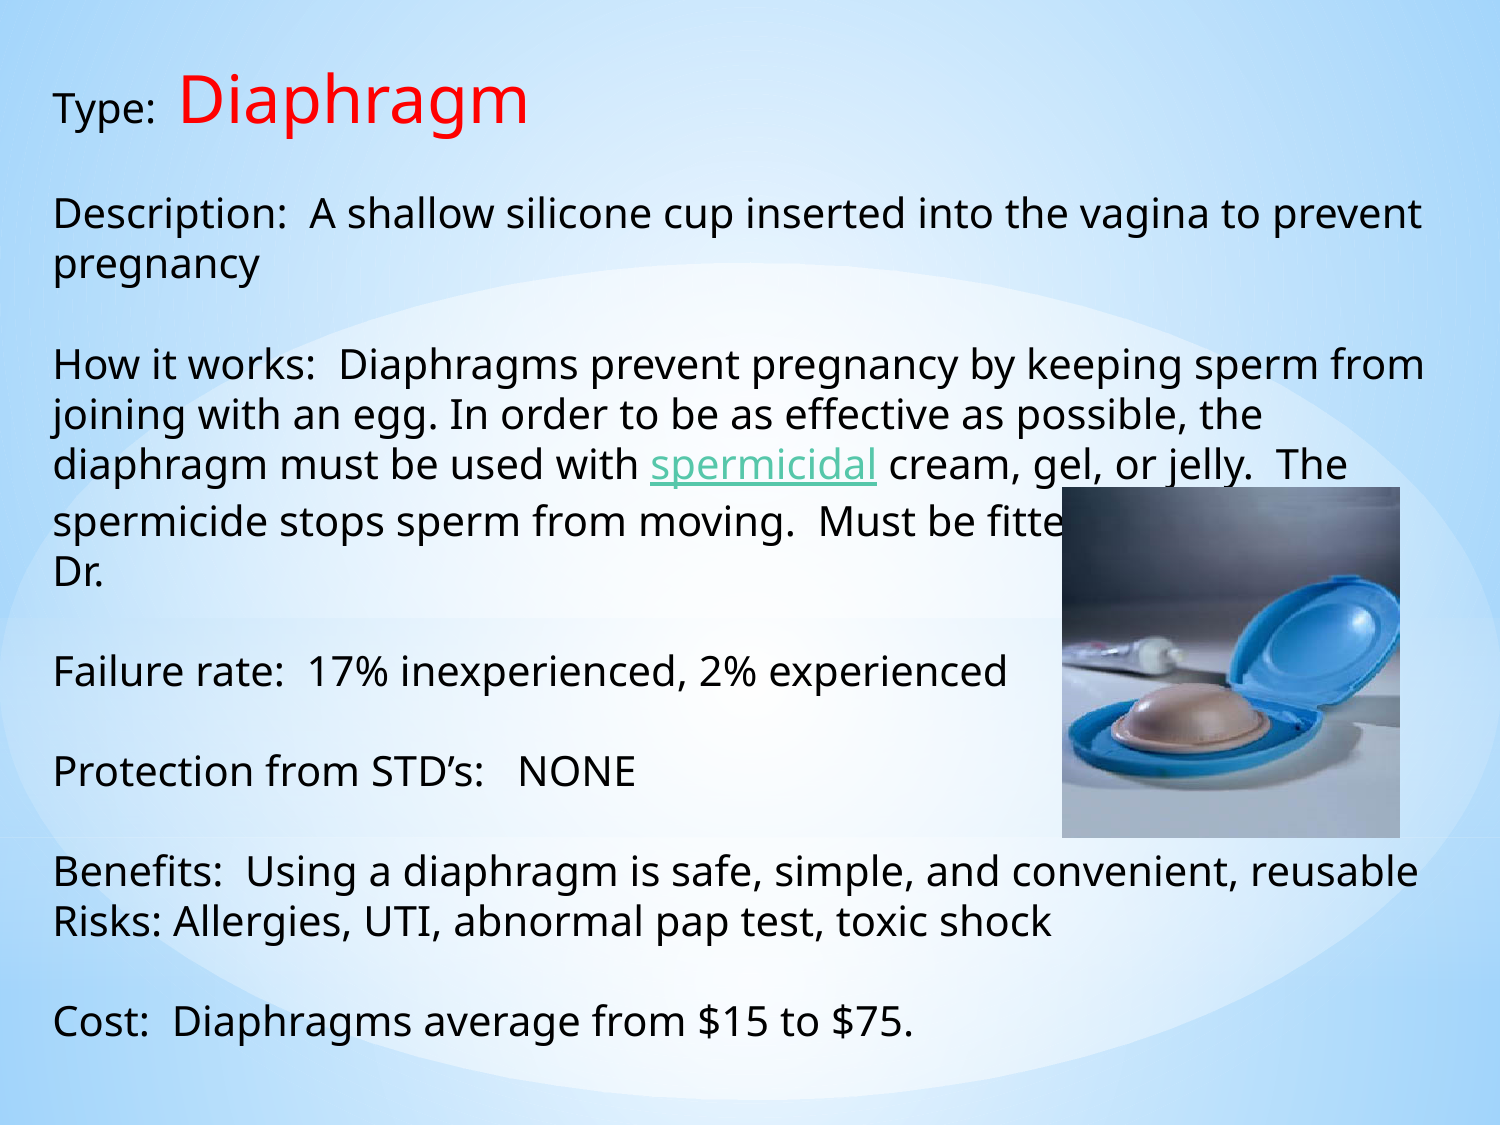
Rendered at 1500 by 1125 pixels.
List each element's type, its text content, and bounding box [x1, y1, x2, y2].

text_box Type: Diaphragm Description: A shallow silicone cup inserted into the vagina to prevent pregnancy How it works: Diaphragms prevent pregnancy by keeping sperm from joining with an egg. In order to be as effective as possible, the diaphragm must be used with spermicidal cream, gel, or jelly. The spermicide stops sperm from moving. Must be fitted by a Dr. Failure rate: 17% inexperienced, 2% experienced Protection from STD’s: NONE Benefits: Using a diaphragm is safe, simple, and convenient, reusable Risks: Allergies, UTI, abnormal pap test, toxic shock Cost: Diaphragms average from $15 to $75. [37, 49, 1463, 1052]
picture [1062, 487, 1401, 838]
